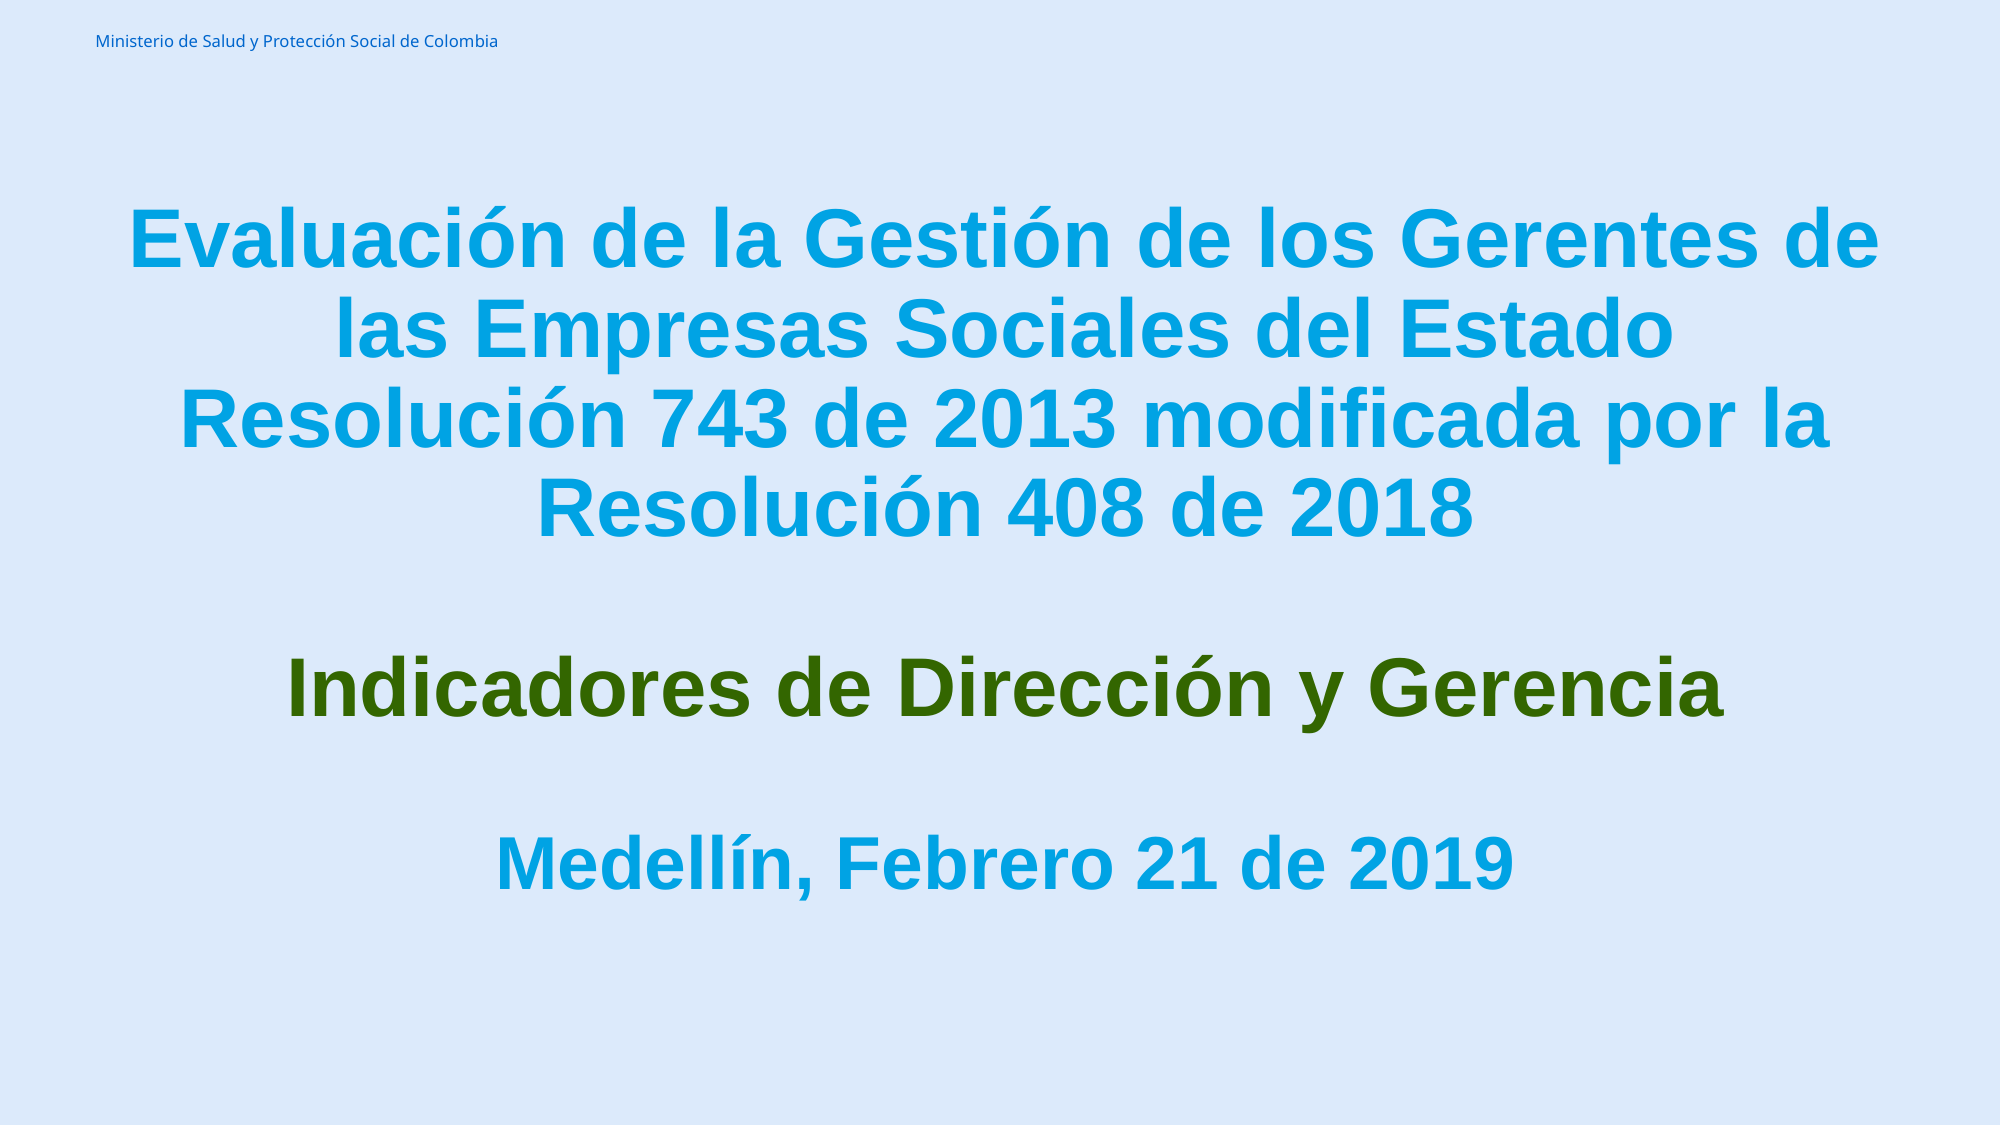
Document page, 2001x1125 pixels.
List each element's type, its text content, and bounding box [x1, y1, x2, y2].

title Evaluación de la Gestión de los Gerentes de las Empresas Sociales del Estado Resolución 743 de 2013 modificada por la Resolución 408 de 2018 Indicadores de Dirección y Gerencia Medellín, Febrero 21 de 2019 [87, 480, 1924, 621]
